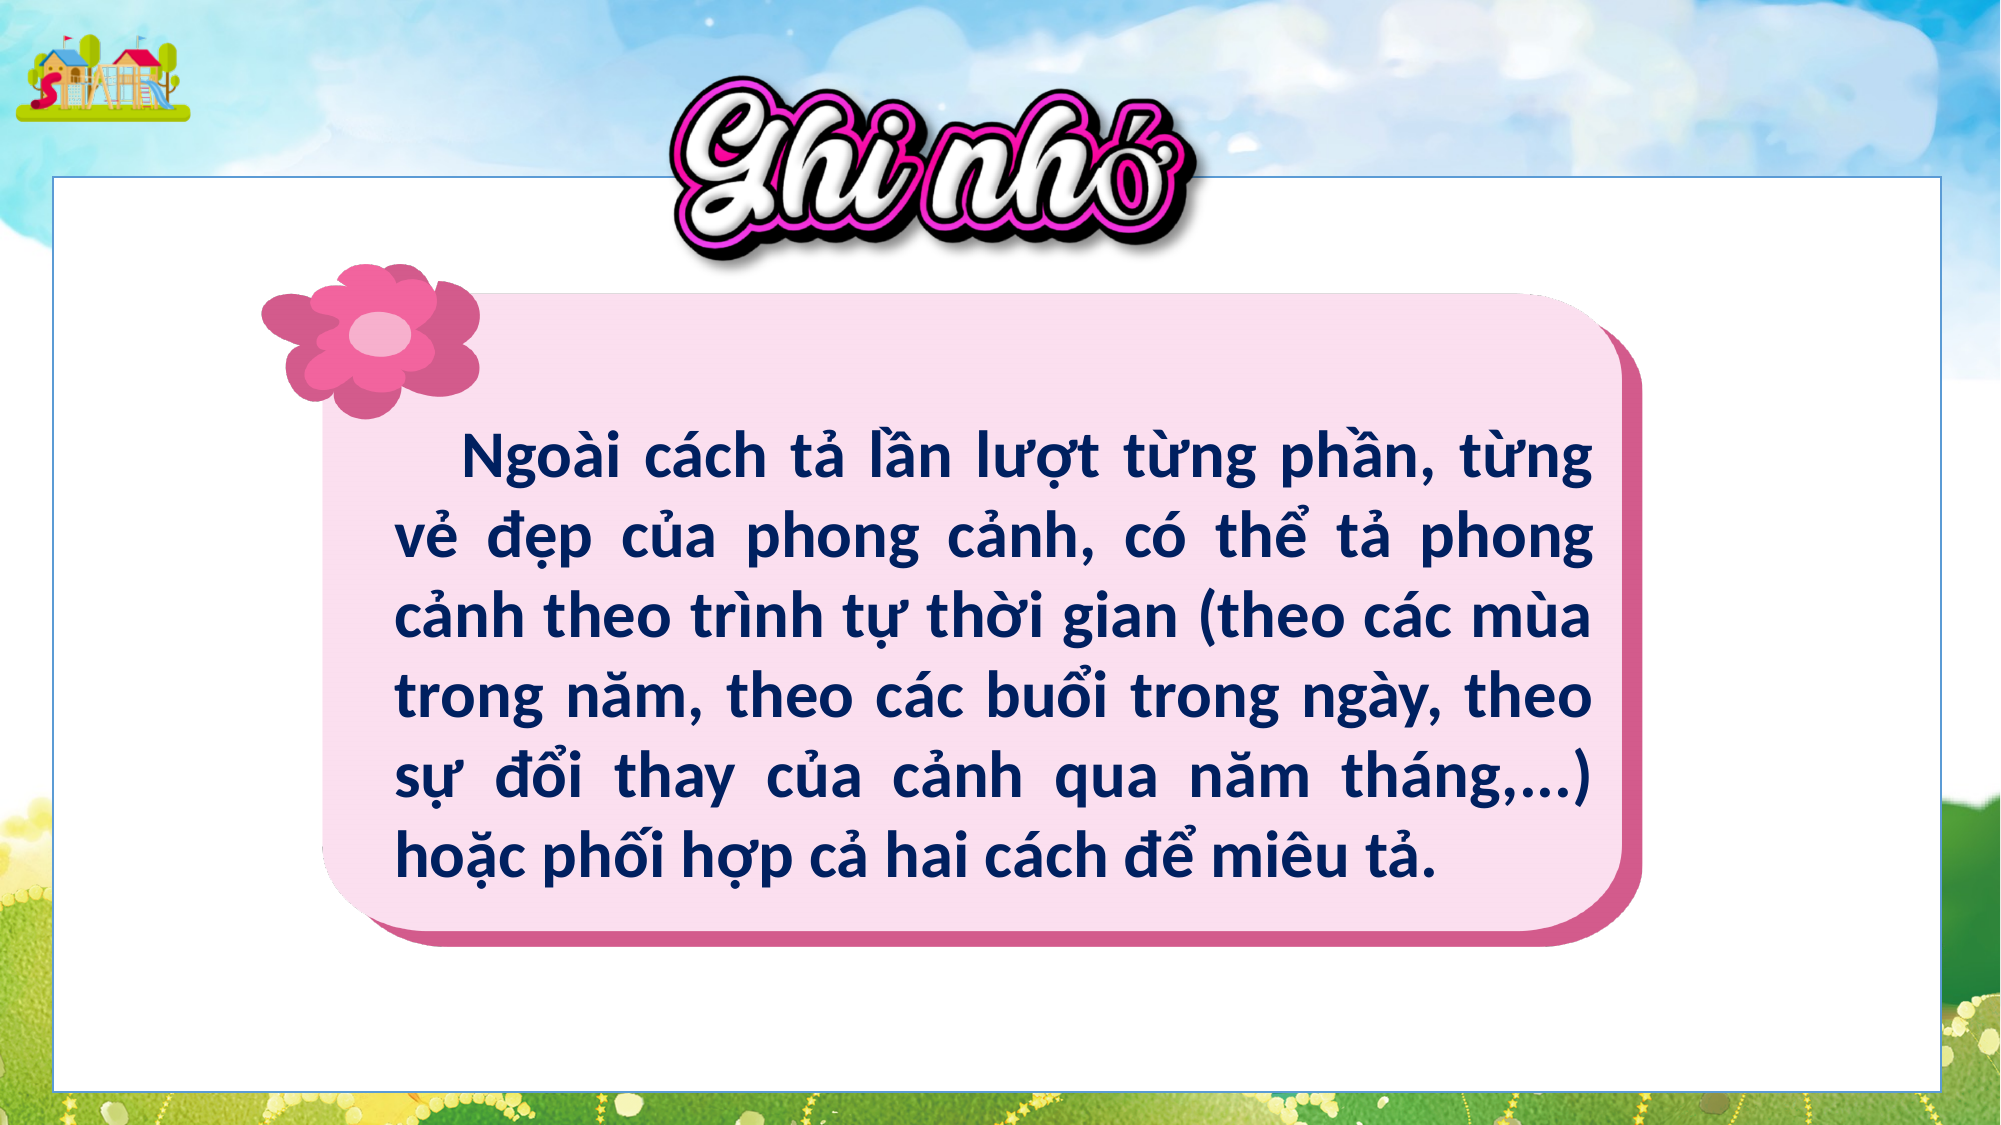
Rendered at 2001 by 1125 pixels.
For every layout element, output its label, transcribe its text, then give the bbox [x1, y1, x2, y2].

text_box [259, 261, 1643, 947]
picture [0, 0, 2001, 1125]
text_box [52, 176, 1942, 1093]
text_box Ngoài cách tả lần lượt từng phần, từng vẻ đẹp của phong cảnh, có thể tả phong cảnh theo trình tự thời gian (theo các mùa trong năm, theo các buổi trong ngày, theo sự đổi thay của cảnh qua năm tháng,...) hoặc phối hợp cả hai cách để miêu tả. [379, 403, 1610, 898]
